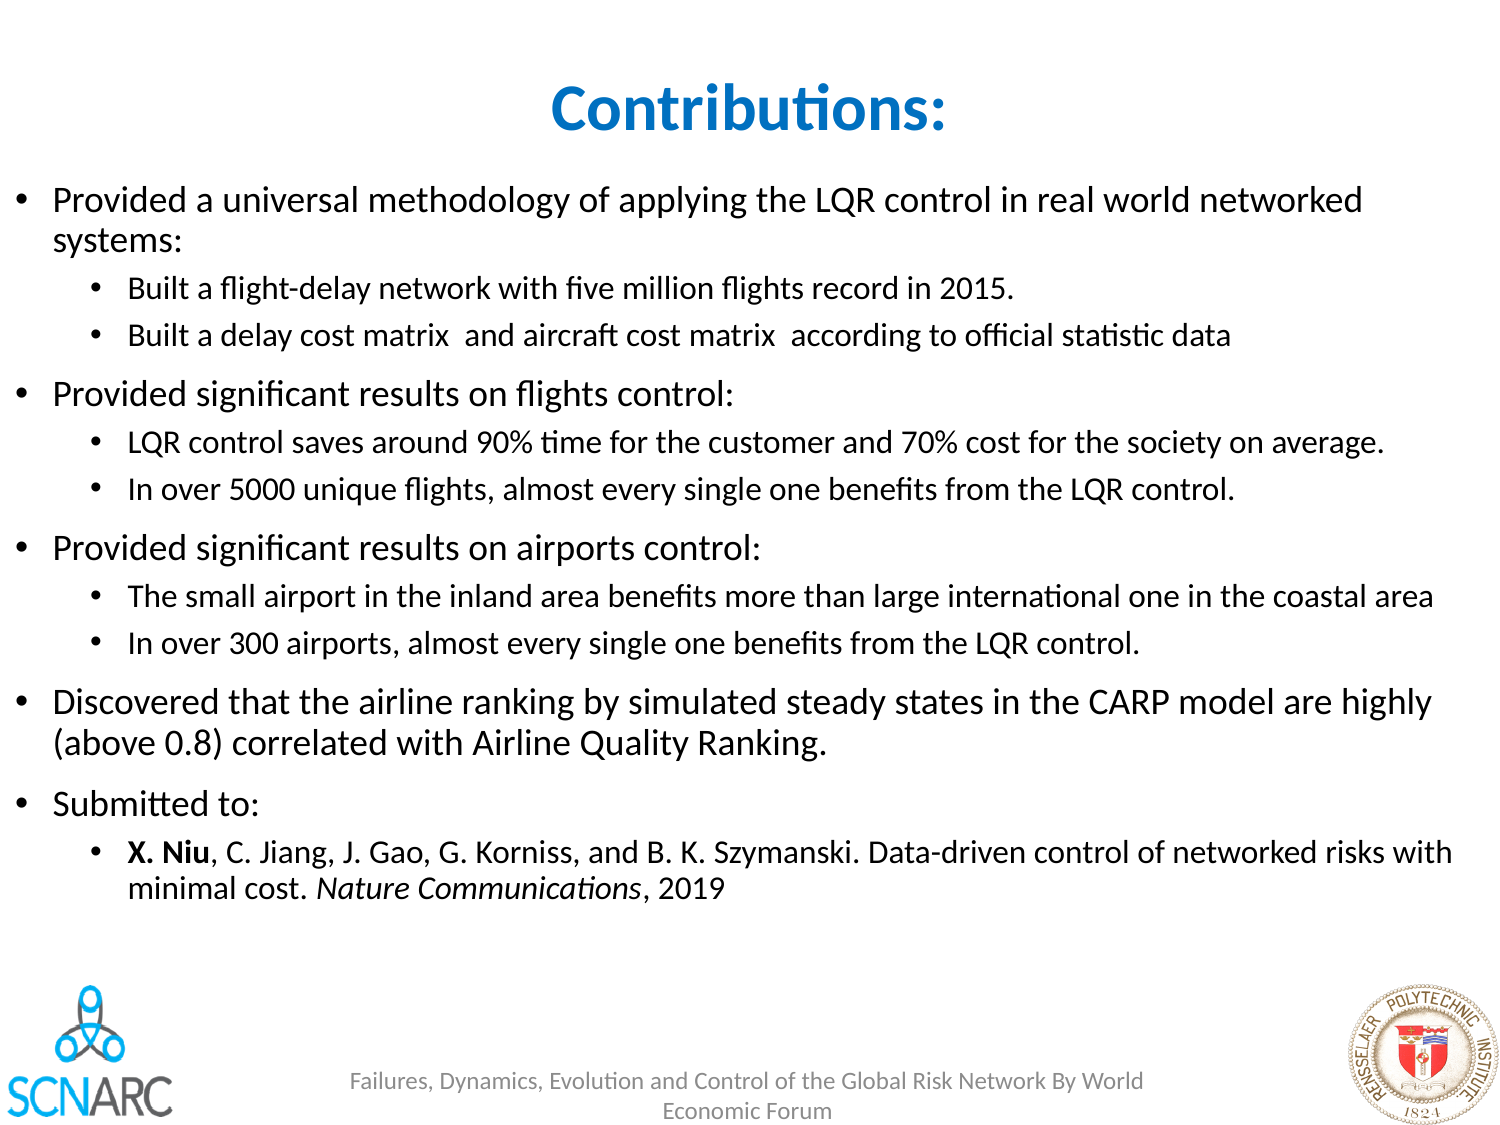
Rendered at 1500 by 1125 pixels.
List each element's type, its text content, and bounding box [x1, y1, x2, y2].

slide_number 40 [1059, 1042, 1345, 1103]
title Contributions: [103, 0, 1397, 218]
picture [0, 978, 185, 1125]
footer Failures, Dynamics, Evolution and Control of the Global Risk Network By World Economic Forum [297, 1064, 1198, 1125]
picture [1345, 981, 1500, 1125]
